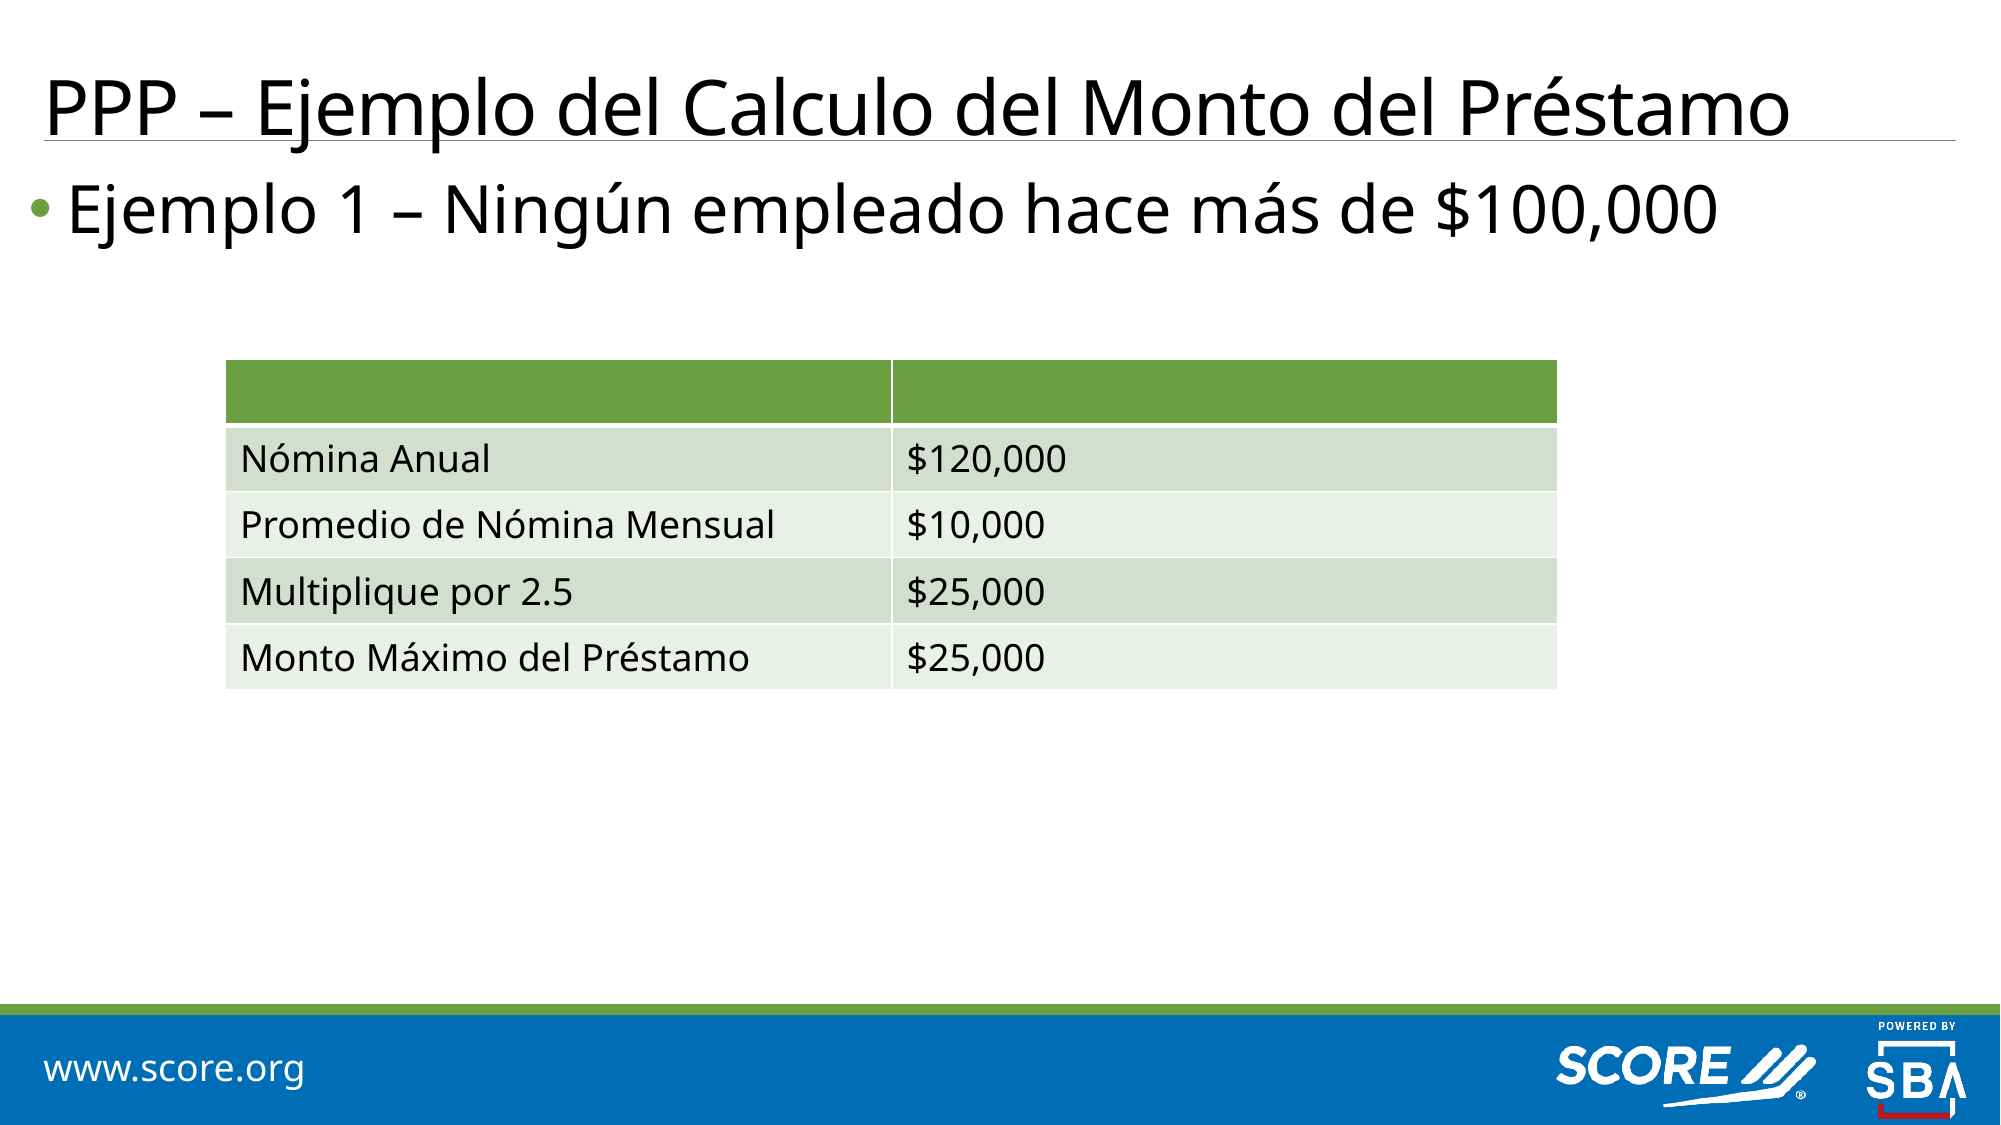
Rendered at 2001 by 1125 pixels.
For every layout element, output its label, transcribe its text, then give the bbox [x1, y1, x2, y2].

picture [1864, 1016, 1969, 1122]
table_cell Promedio de Nómina Mensual [226, 492, 891, 557]
table_cell Multiplique por 2.5 [226, 558, 891, 623]
list Ejemplo 1 – Ningún empleado hace más de $100,000 [28, 168, 1956, 963]
table_cell $25,000 [893, 625, 1557, 689]
table_cell Nómina Anual [226, 428, 891, 491]
table_header [893, 360, 1557, 423]
table_cell $25,000 [893, 558, 1557, 623]
table_cell $120,000 [893, 428, 1557, 491]
title PPP – Ejemplo del Calculo del Monto del Préstamo [28, 47, 1956, 159]
picture [1553, 1040, 1818, 1116]
table_header [226, 360, 891, 423]
table_cell Monto Máximo del Préstamo [226, 625, 891, 689]
table_cell $10,000 [893, 492, 1557, 557]
